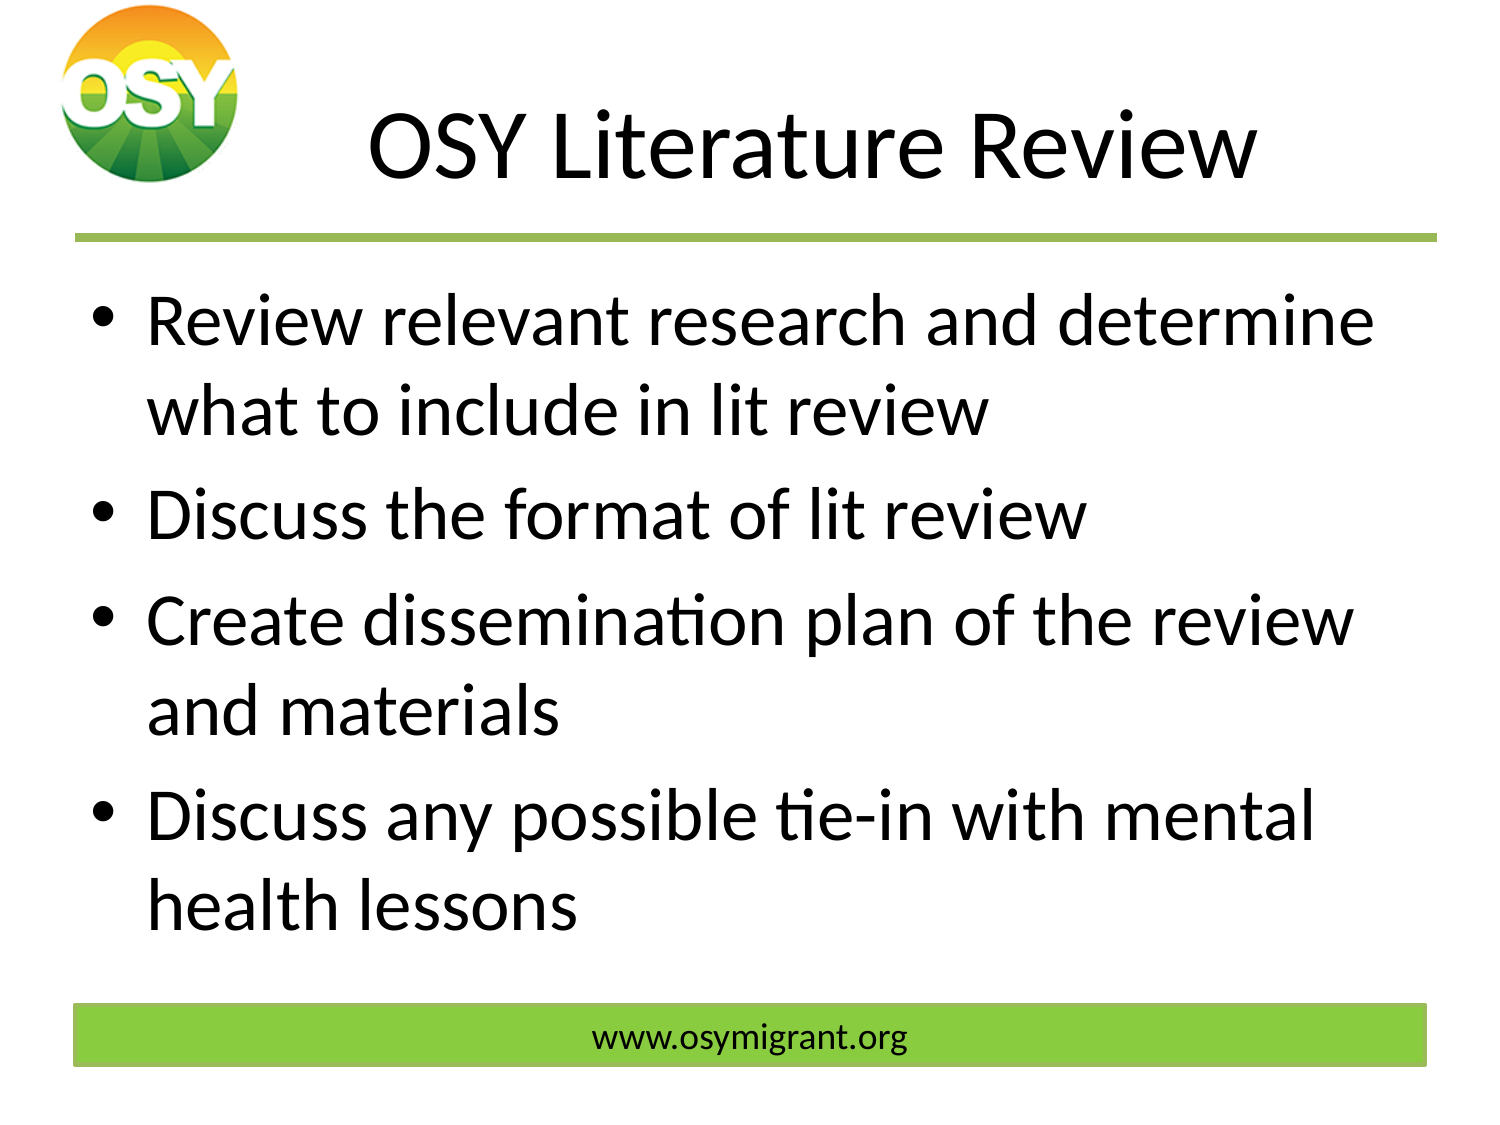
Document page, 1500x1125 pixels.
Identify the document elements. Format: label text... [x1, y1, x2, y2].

title OSY Literature Review [75, 45, 1425, 233]
text_box www.osymigrant.org [73, 1003, 1427, 1067]
list Review relevant research and determine what to include in lit review Discuss the format of lit review Create dissemination plan of the review and materials Discuss any possible tie-in with mental health lessons [75, 262, 1425, 1003]
picture [52, 0, 246, 195]
